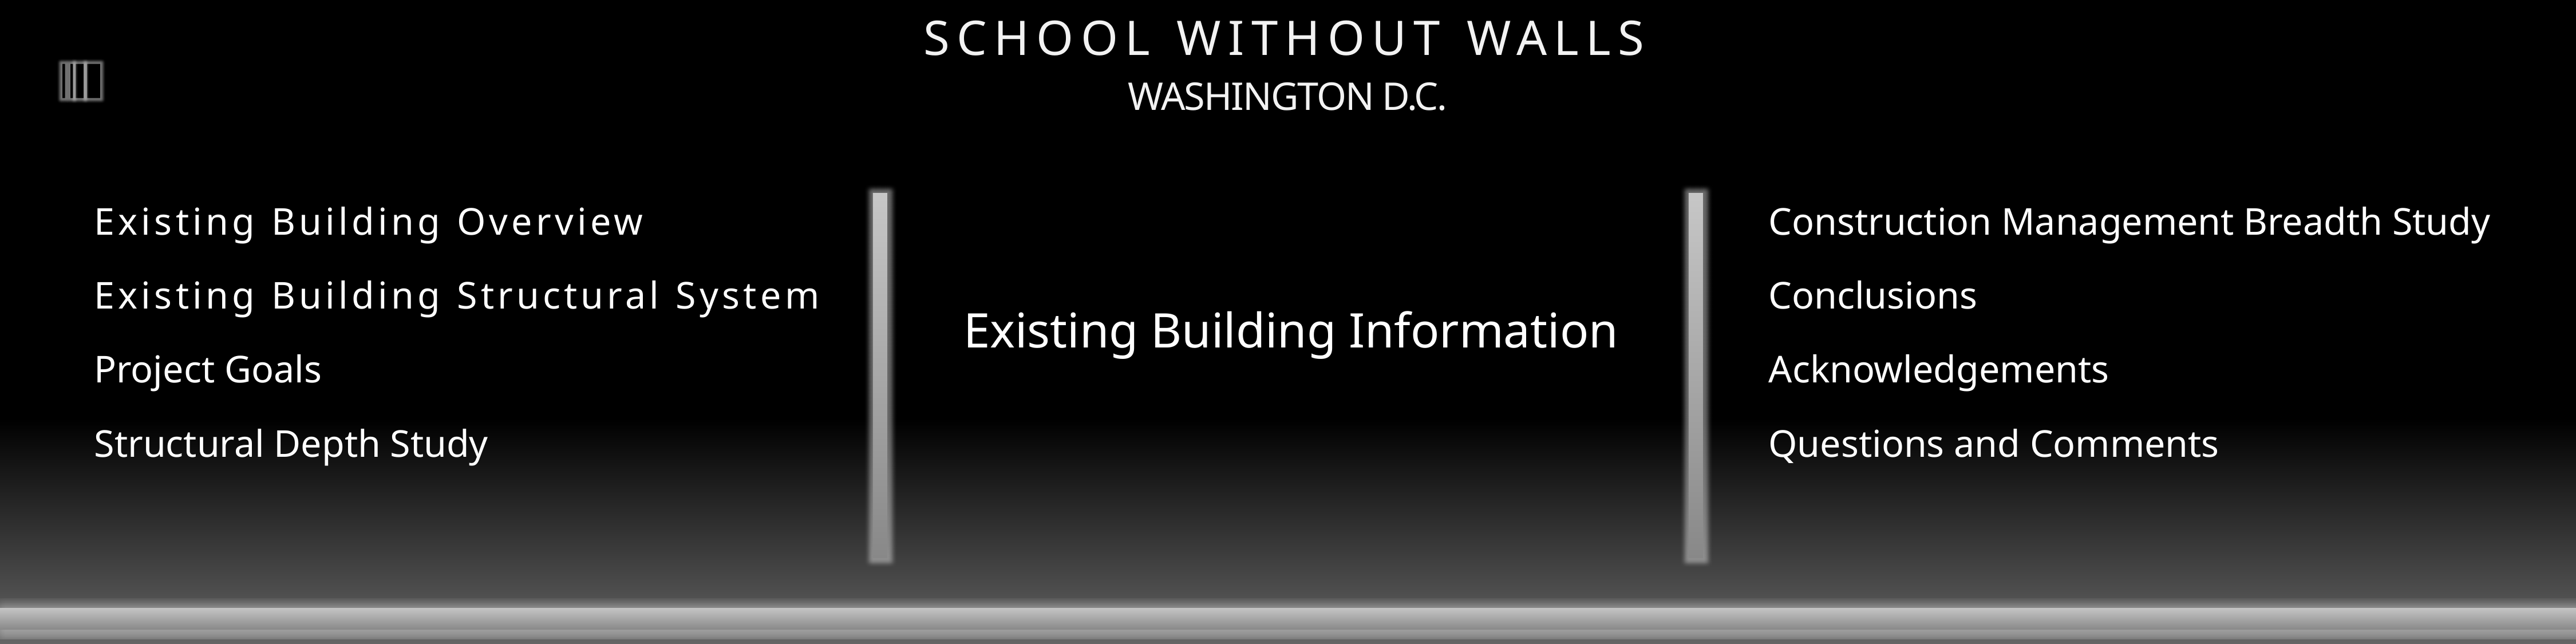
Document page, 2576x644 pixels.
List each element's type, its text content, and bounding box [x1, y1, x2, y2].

text_box [1688, 193, 1703, 558]
list Existing Building Information [902, 164, 1674, 530]
text_box [872, 193, 887, 558]
text_box Existing Building Overview Existing Building Structural System Project Goals Structural Depth Study [85, 171, 859, 644]
text_box Construction Management Breadth Study Conclusions Acknowledgements Questions and Comments [1760, 171, 2533, 508]
